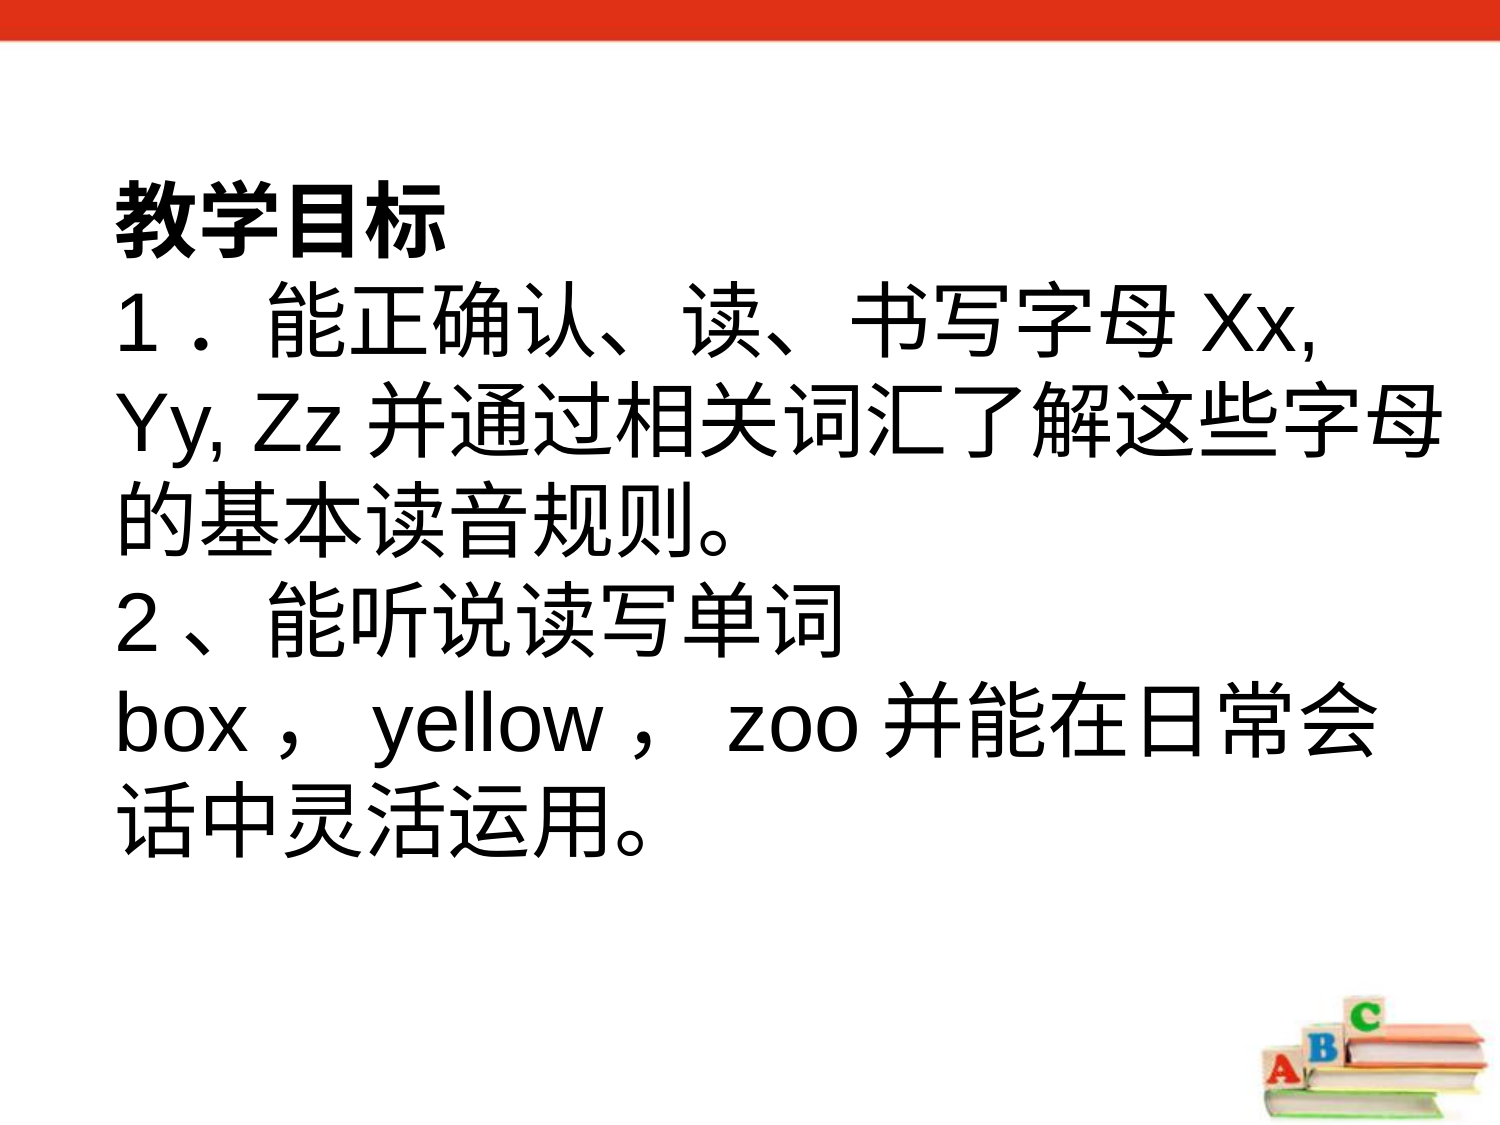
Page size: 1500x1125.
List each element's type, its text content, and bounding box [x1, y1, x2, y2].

picture [0, 0, 1500, 1125]
text_box 教学目标 1．能正确认、读、书写字母Xx, Yy, Zz并通过相关词汇了解这些字母的基本读音规则。 2、能听说读写单词box，yellow，zoo并能在日常会话中灵活运用。 [100, 160, 1465, 1076]
